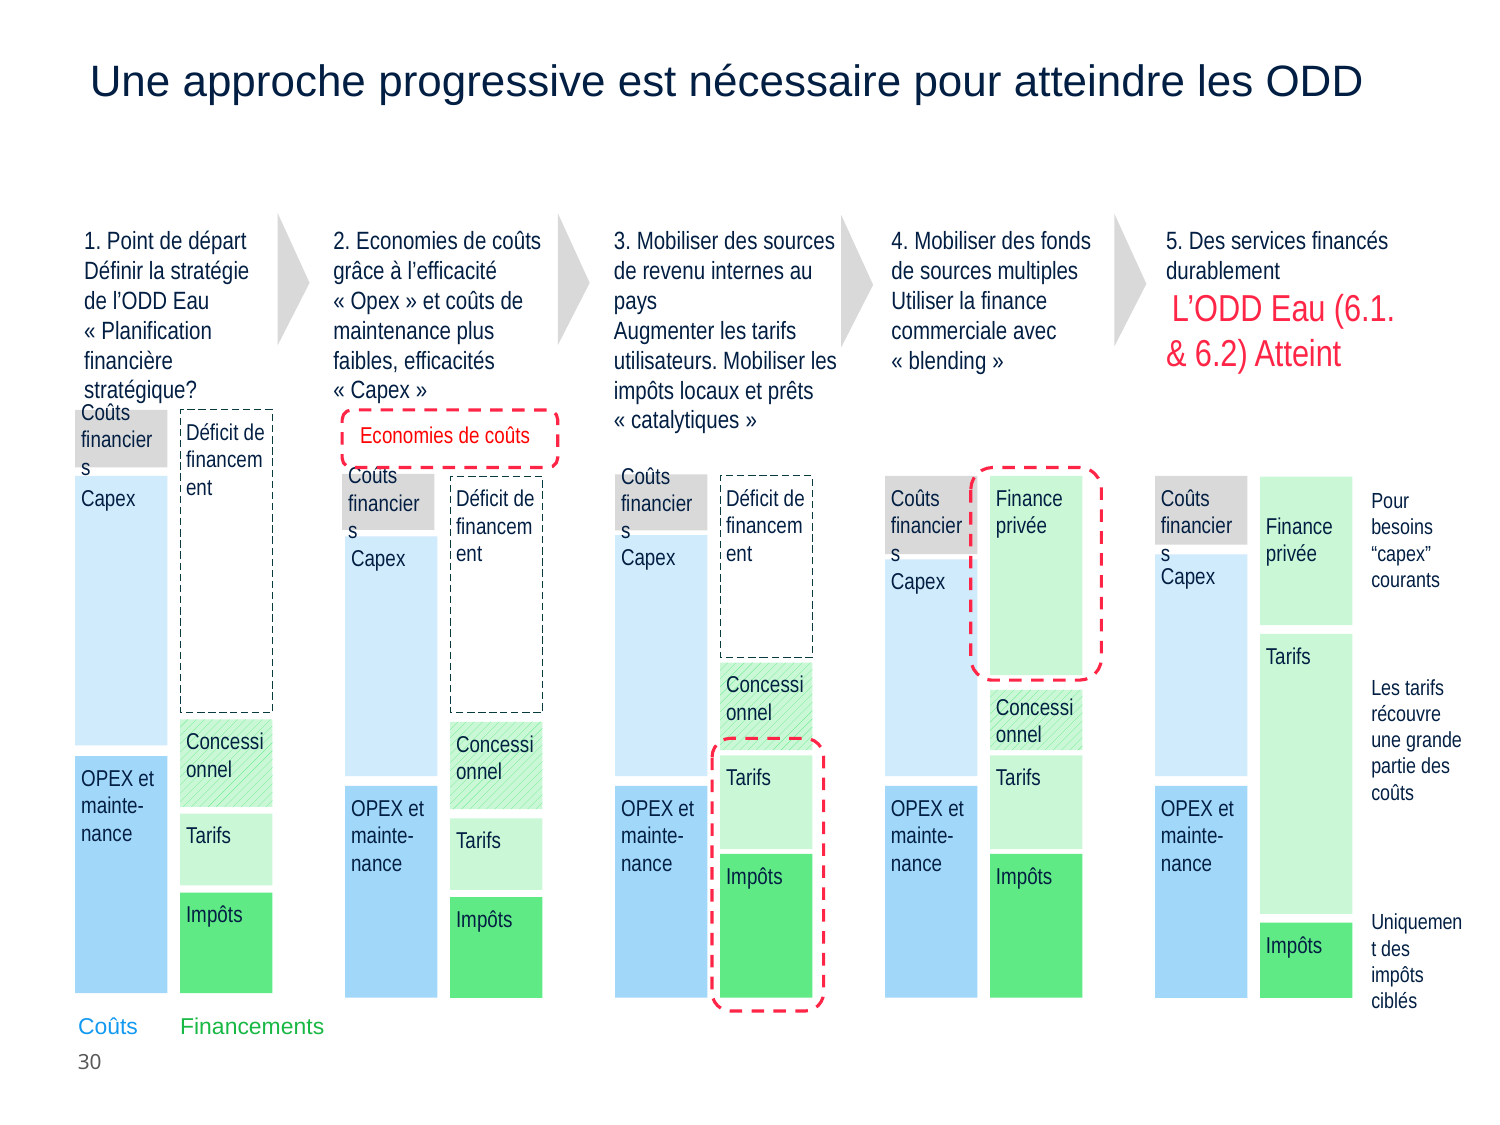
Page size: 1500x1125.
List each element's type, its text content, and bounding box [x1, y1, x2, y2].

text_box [69, 212, 1466, 1048]
title Une approche progressive est nécessaire pour atteindre les ODD [75, 45, 1425, 162]
slide_number 30 [37, 1032, 117, 1093]
